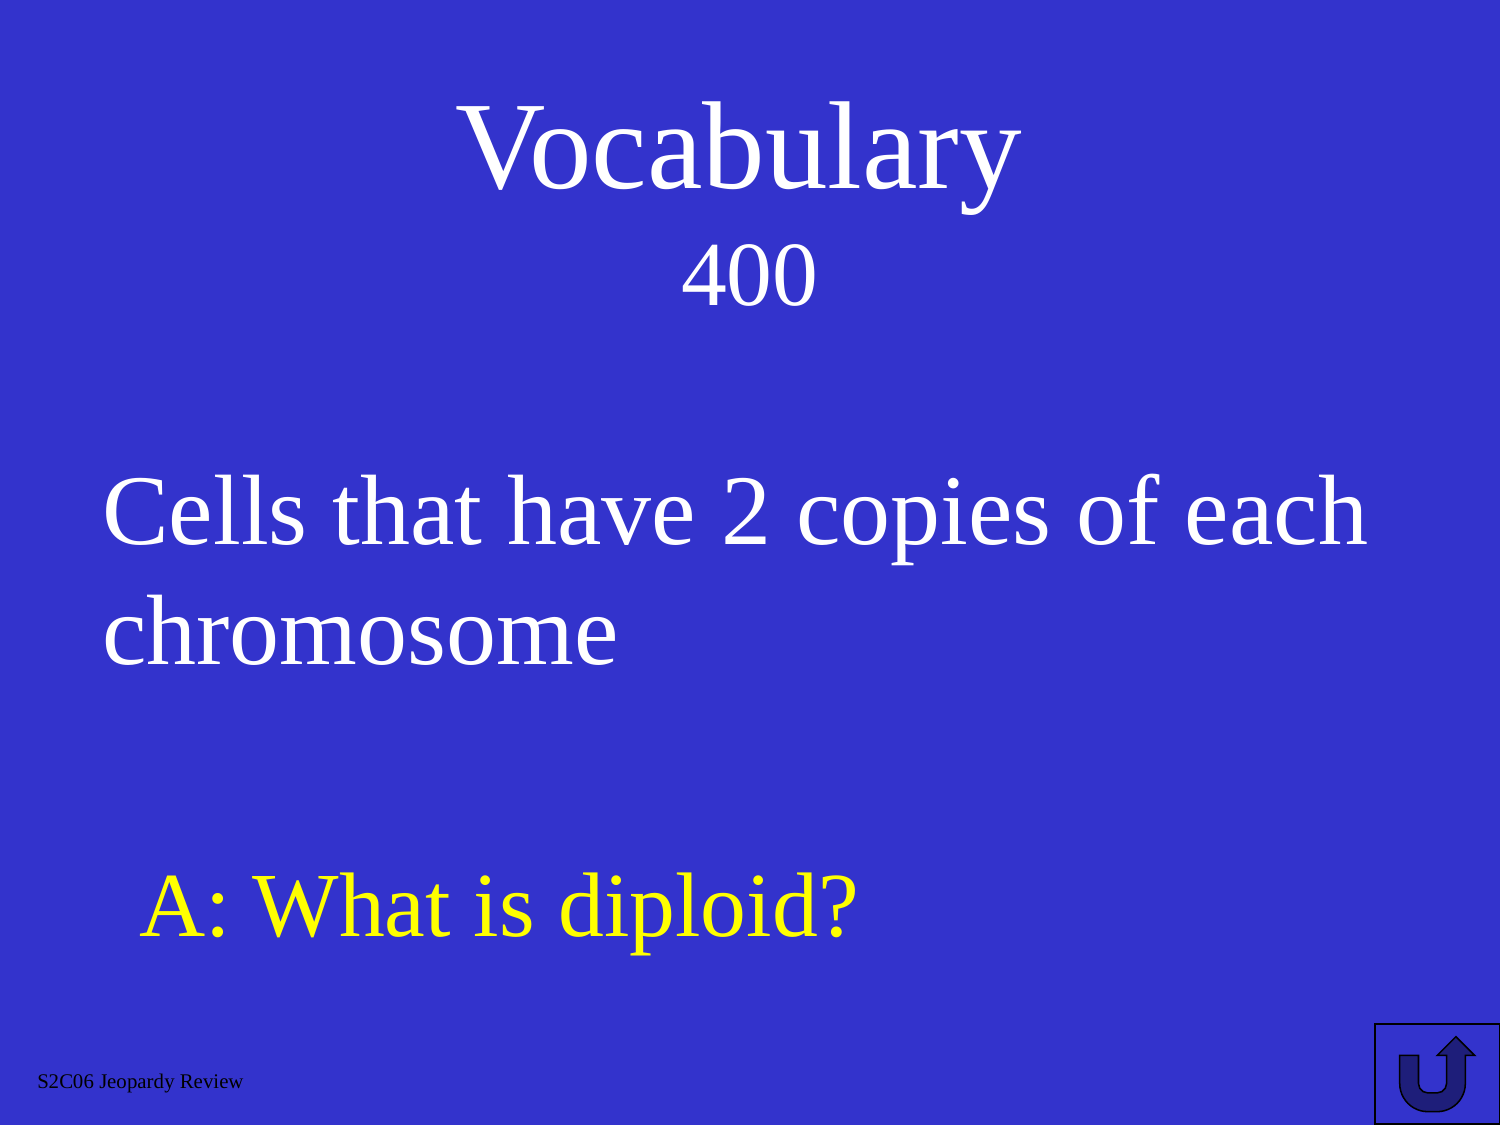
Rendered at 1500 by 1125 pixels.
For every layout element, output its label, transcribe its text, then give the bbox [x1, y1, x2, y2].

text_box S2C06 Jeopardy Review [22, 1059, 259, 1100]
text_box Cells that have 2 copies of each chromosome [87, 437, 1425, 693]
text_box A: What is diploid? [125, 837, 1363, 963]
text_box [1374, 1024, 1500, 1125]
title Vocabulary 400 [112, 99, 1388, 288]
